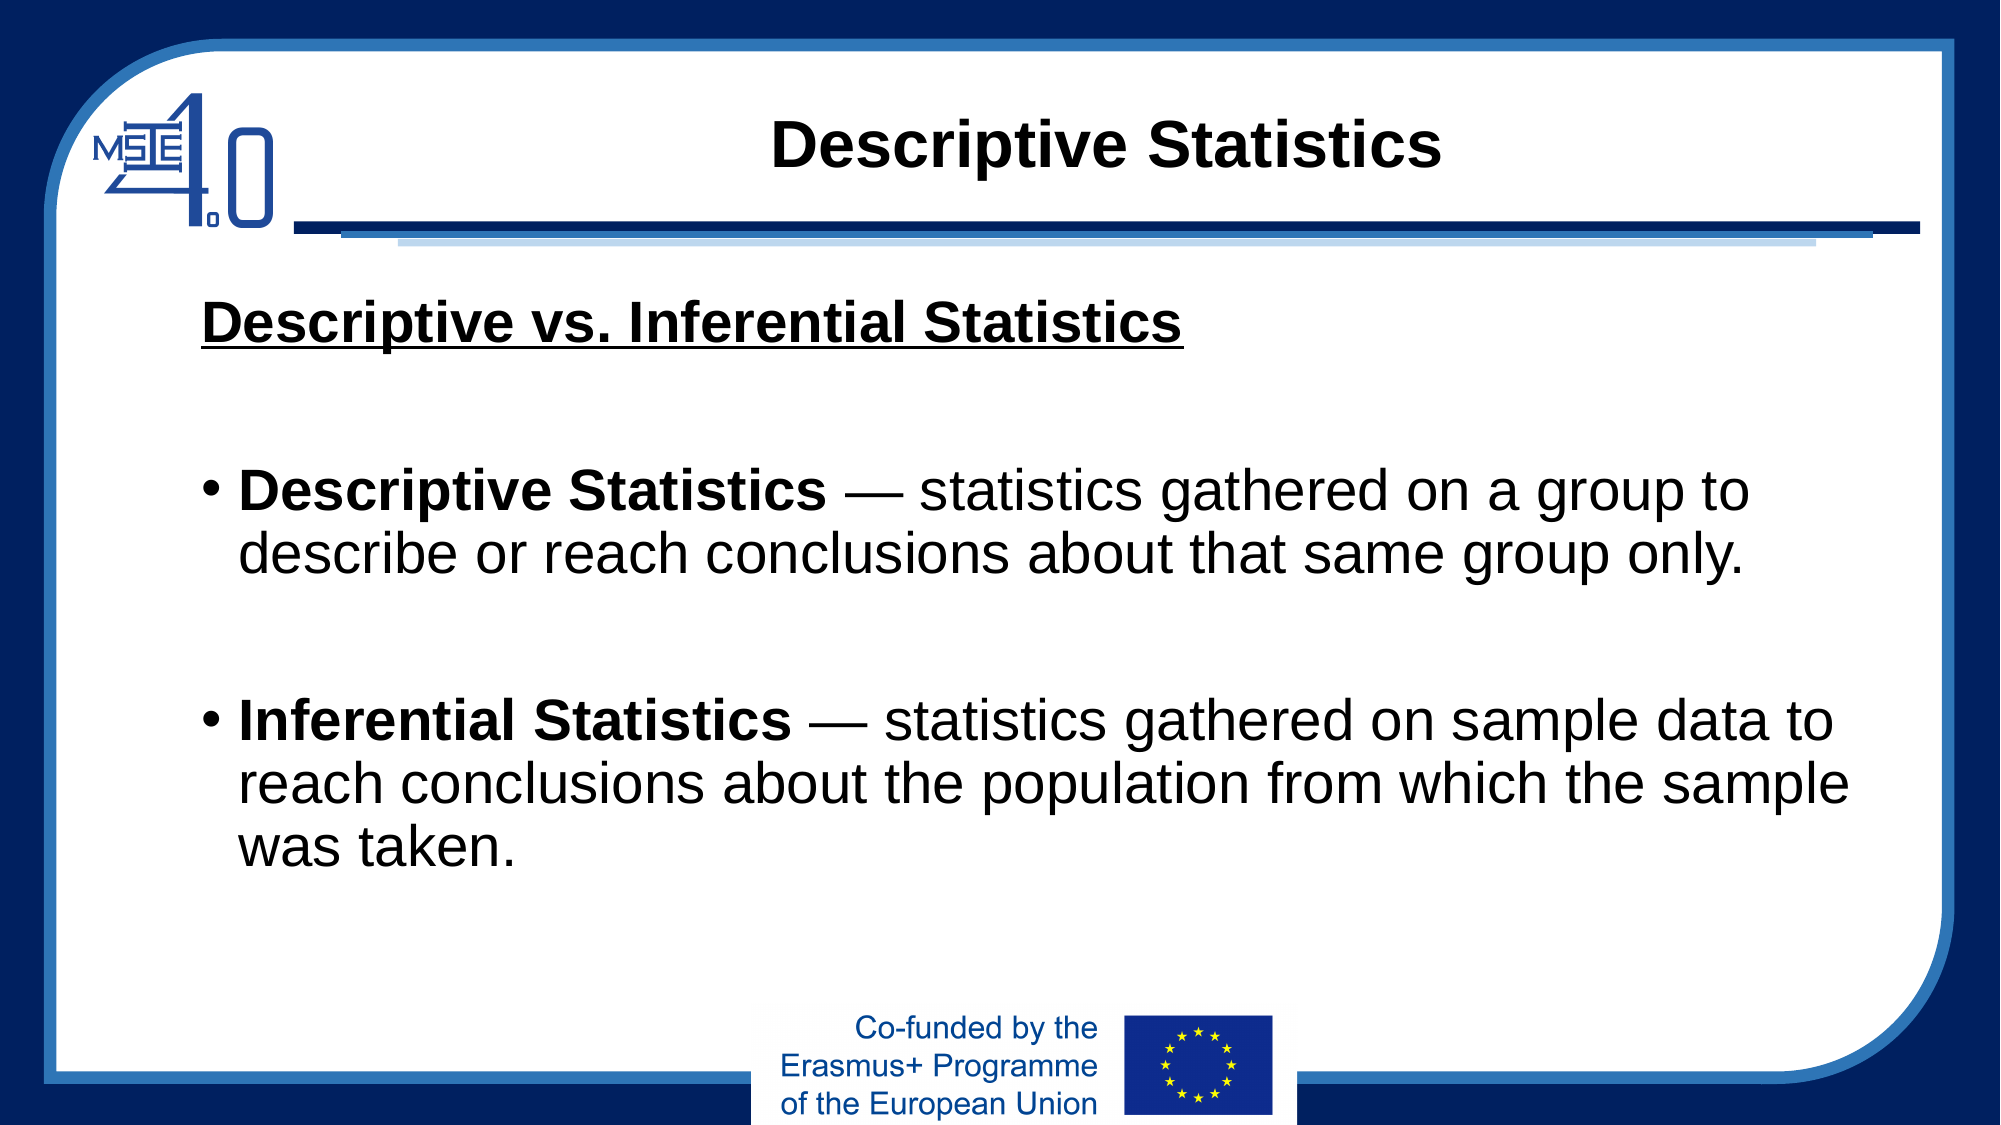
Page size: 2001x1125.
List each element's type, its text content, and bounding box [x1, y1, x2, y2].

picture [751, 1003, 1298, 1125]
list Descriptive vs. Inferential Statistics Descriptive Statistics — statistics gathered on a group to describe or reach conclusions about that same group only. Inferential Statistics — statistics gathered on sample data to reach conclusions about the population from which the sample was taken. [186, 285, 1888, 992]
title Descriptive Statistics [294, 73, 1921, 220]
